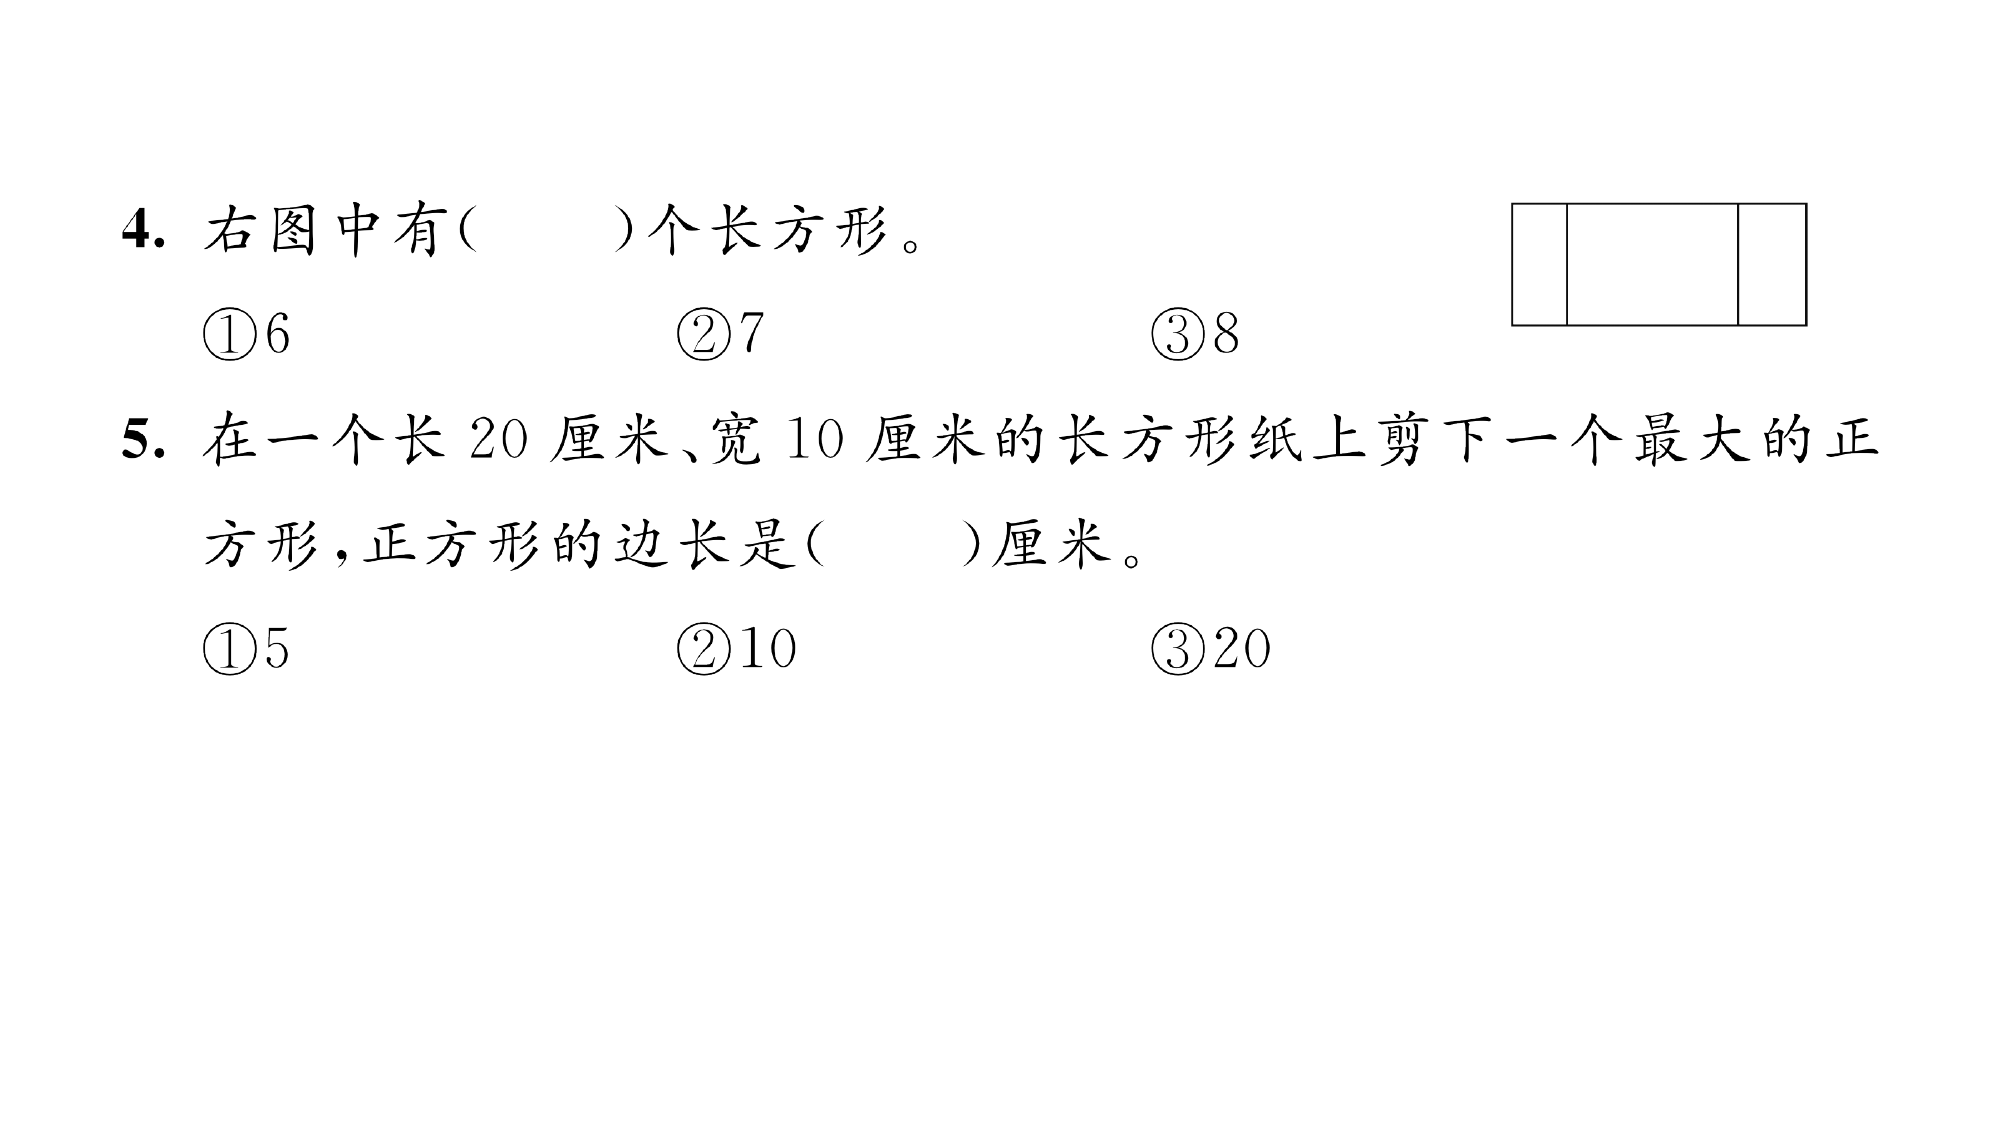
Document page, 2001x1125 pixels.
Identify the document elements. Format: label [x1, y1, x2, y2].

picture [118, 177, 2000, 705]
